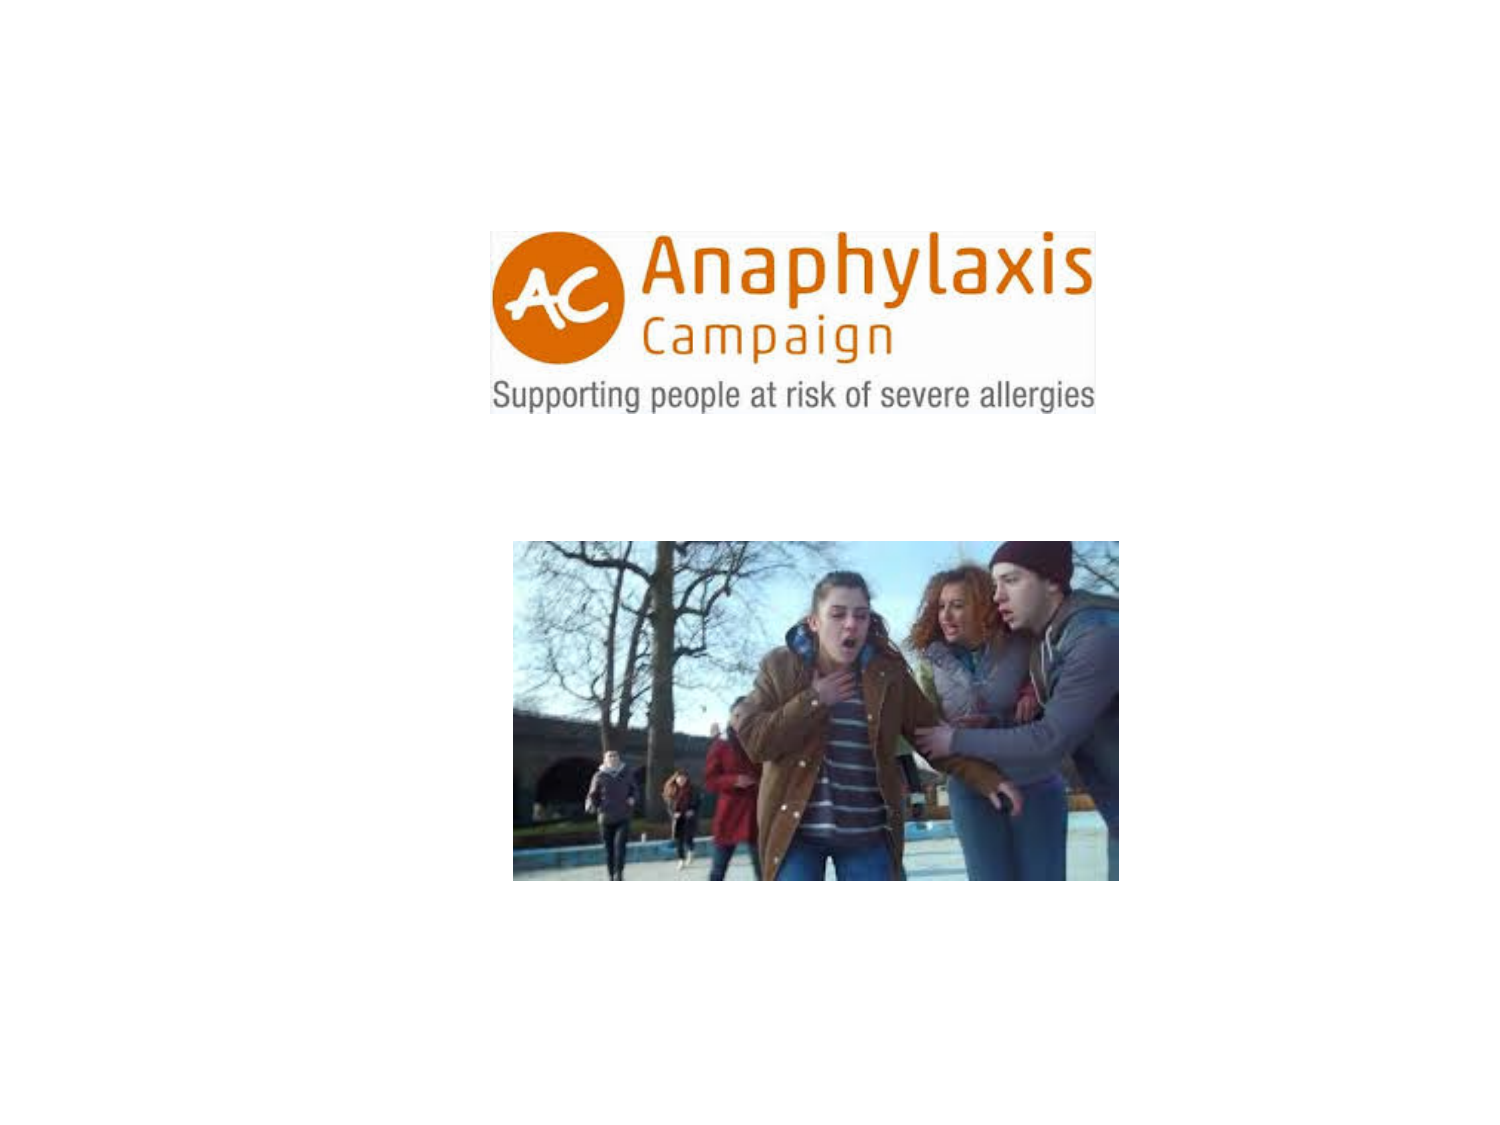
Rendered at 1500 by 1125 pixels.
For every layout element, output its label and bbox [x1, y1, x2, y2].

picture [513, 541, 1120, 881]
picture [489, 231, 1096, 414]
